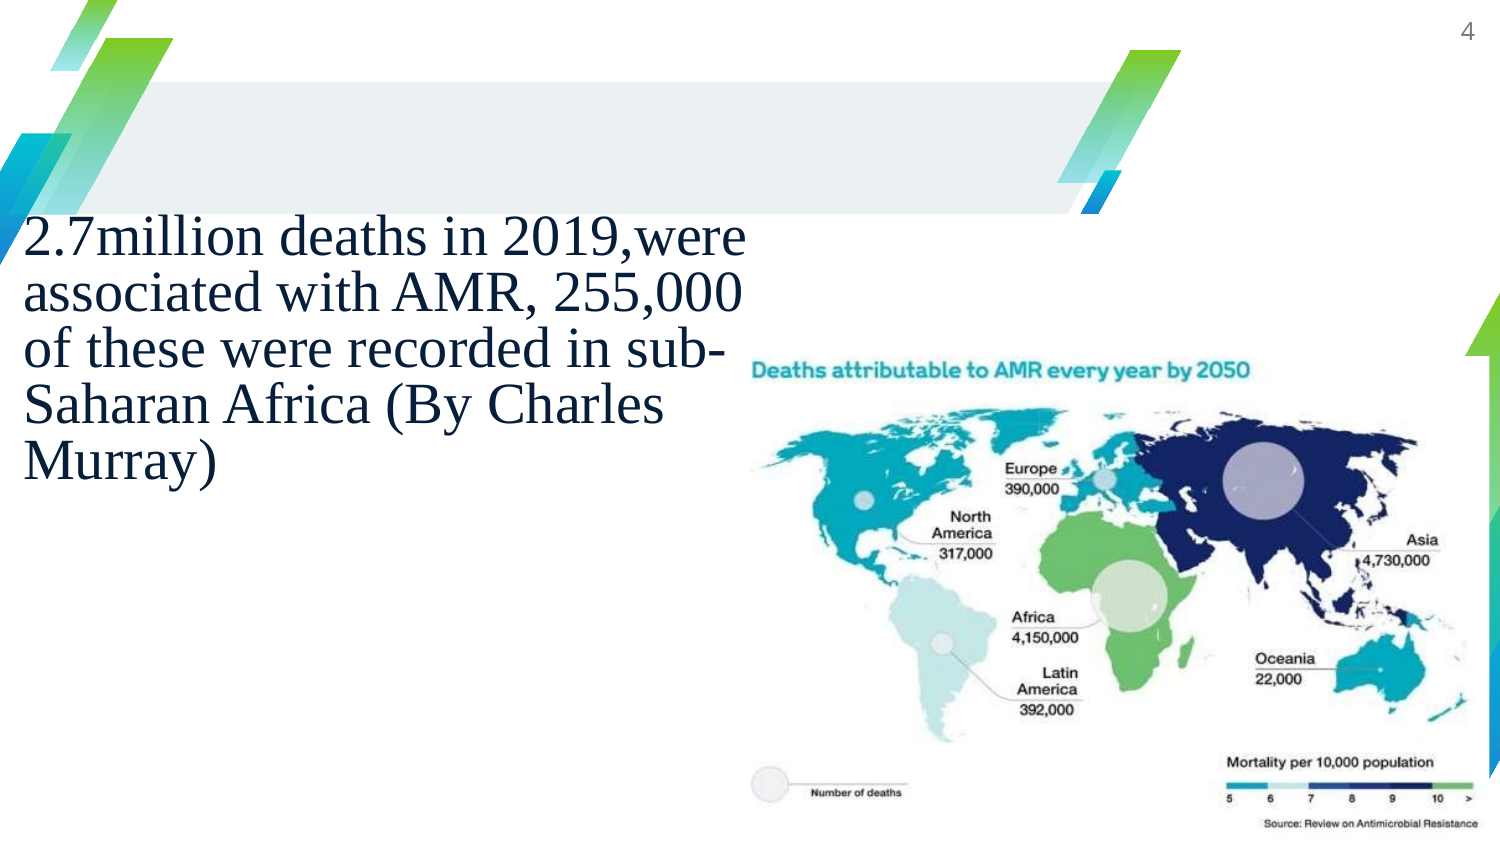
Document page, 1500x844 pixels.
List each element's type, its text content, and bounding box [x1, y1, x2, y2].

picture [749, 356, 1496, 844]
slide_number 4 [1403, 0, 1475, 65]
list 2.7million deaths in 2019,were associated with AMR, 255,000 of these were recorded in sub-Saharan Africa (By Charles Murray) [10, 211, 761, 633]
